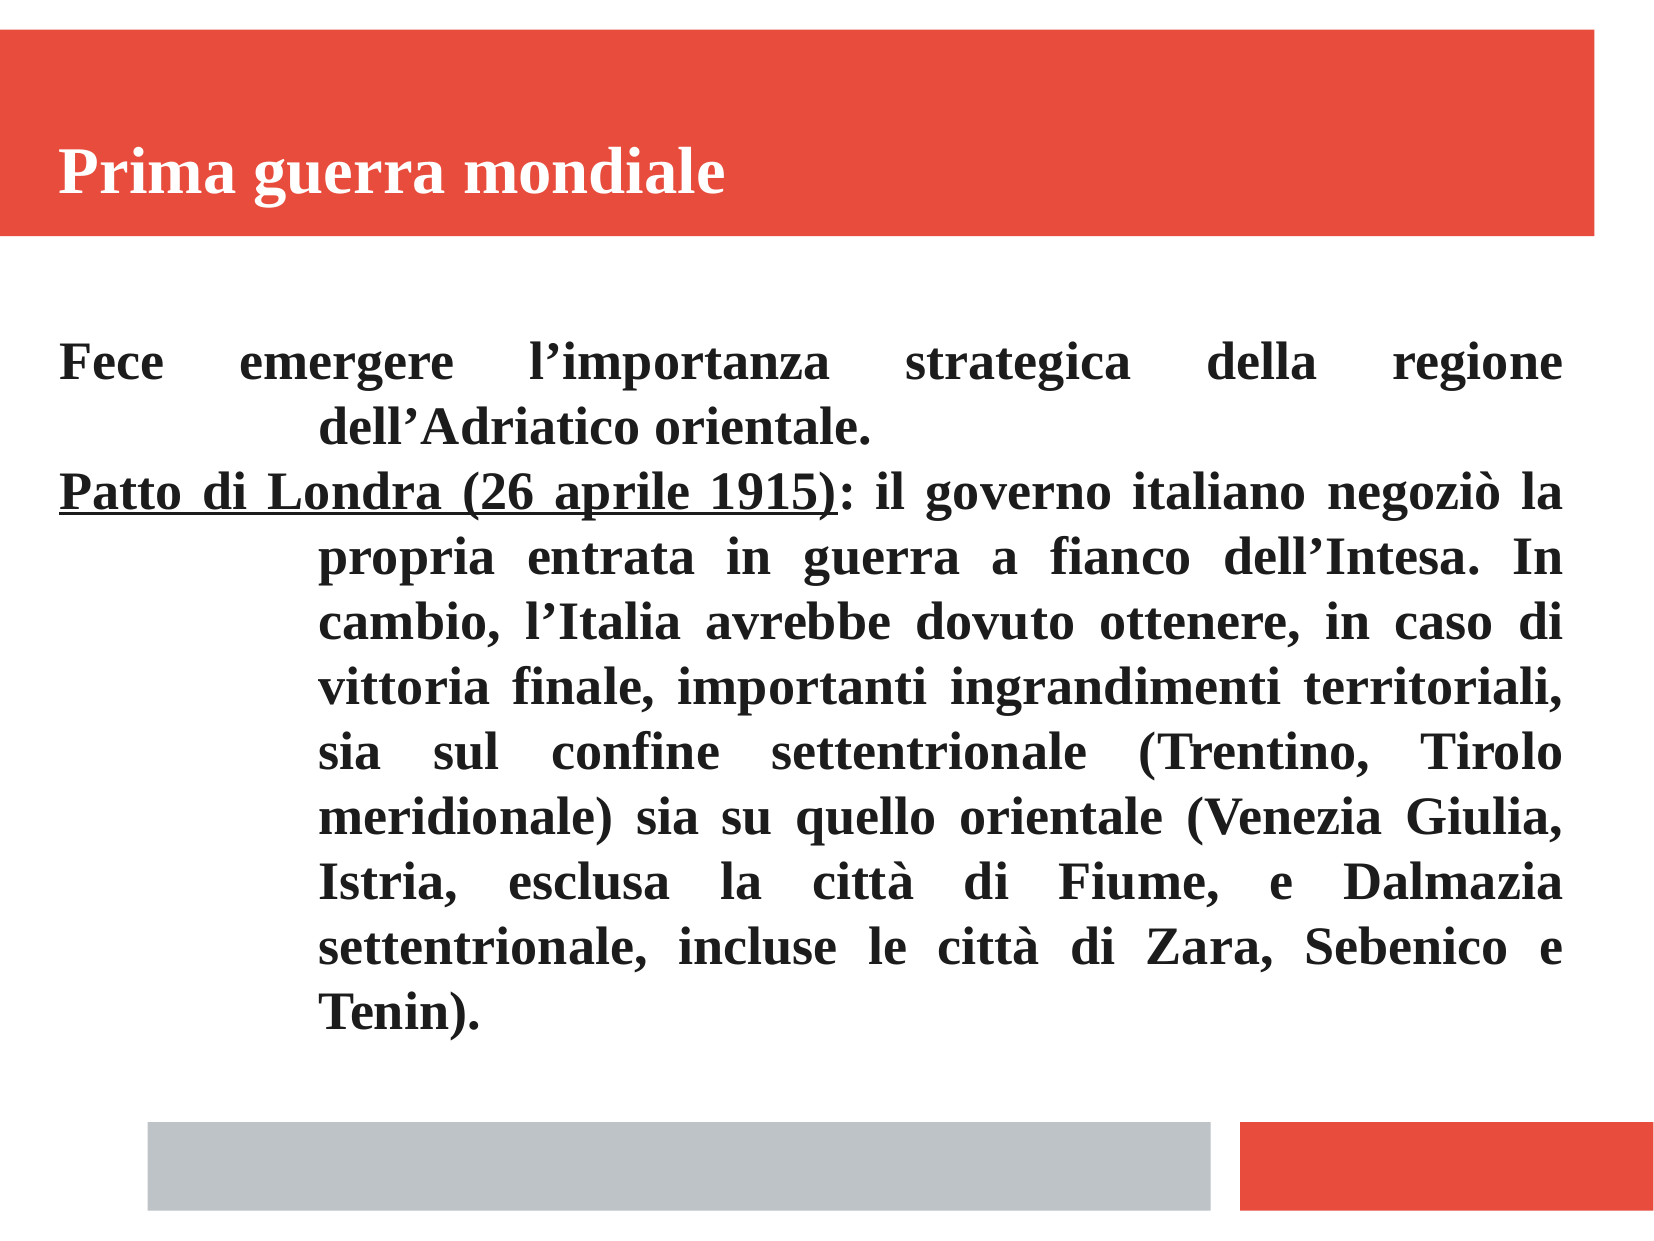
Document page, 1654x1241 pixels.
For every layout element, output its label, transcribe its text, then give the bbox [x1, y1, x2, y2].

text_box Prima guerra mondiale [59, 59, 1595, 207]
text_box Fece emergere l’importanza strategica della regione dell’Adriatico orientale. Patto di Londra (26 aprile 1915): il governo italiano negoziò la propria entrata in guerra a fianco dell’Intesa. In cambio, l’Italia avrebbe dovuto ottenere, in caso di vittoria finale, importanti ingrandimenti territoriali, sia sul confine settentrionale (Trentino, Tirolo meridionale) sia su quello orientale (Venezia Giulia, Istria, esclusa la città di Fiume, e Dalmazia settentrionale, incluse le città di Zara, Sebenico e Tenin). [59, 324, 1565, 1093]
